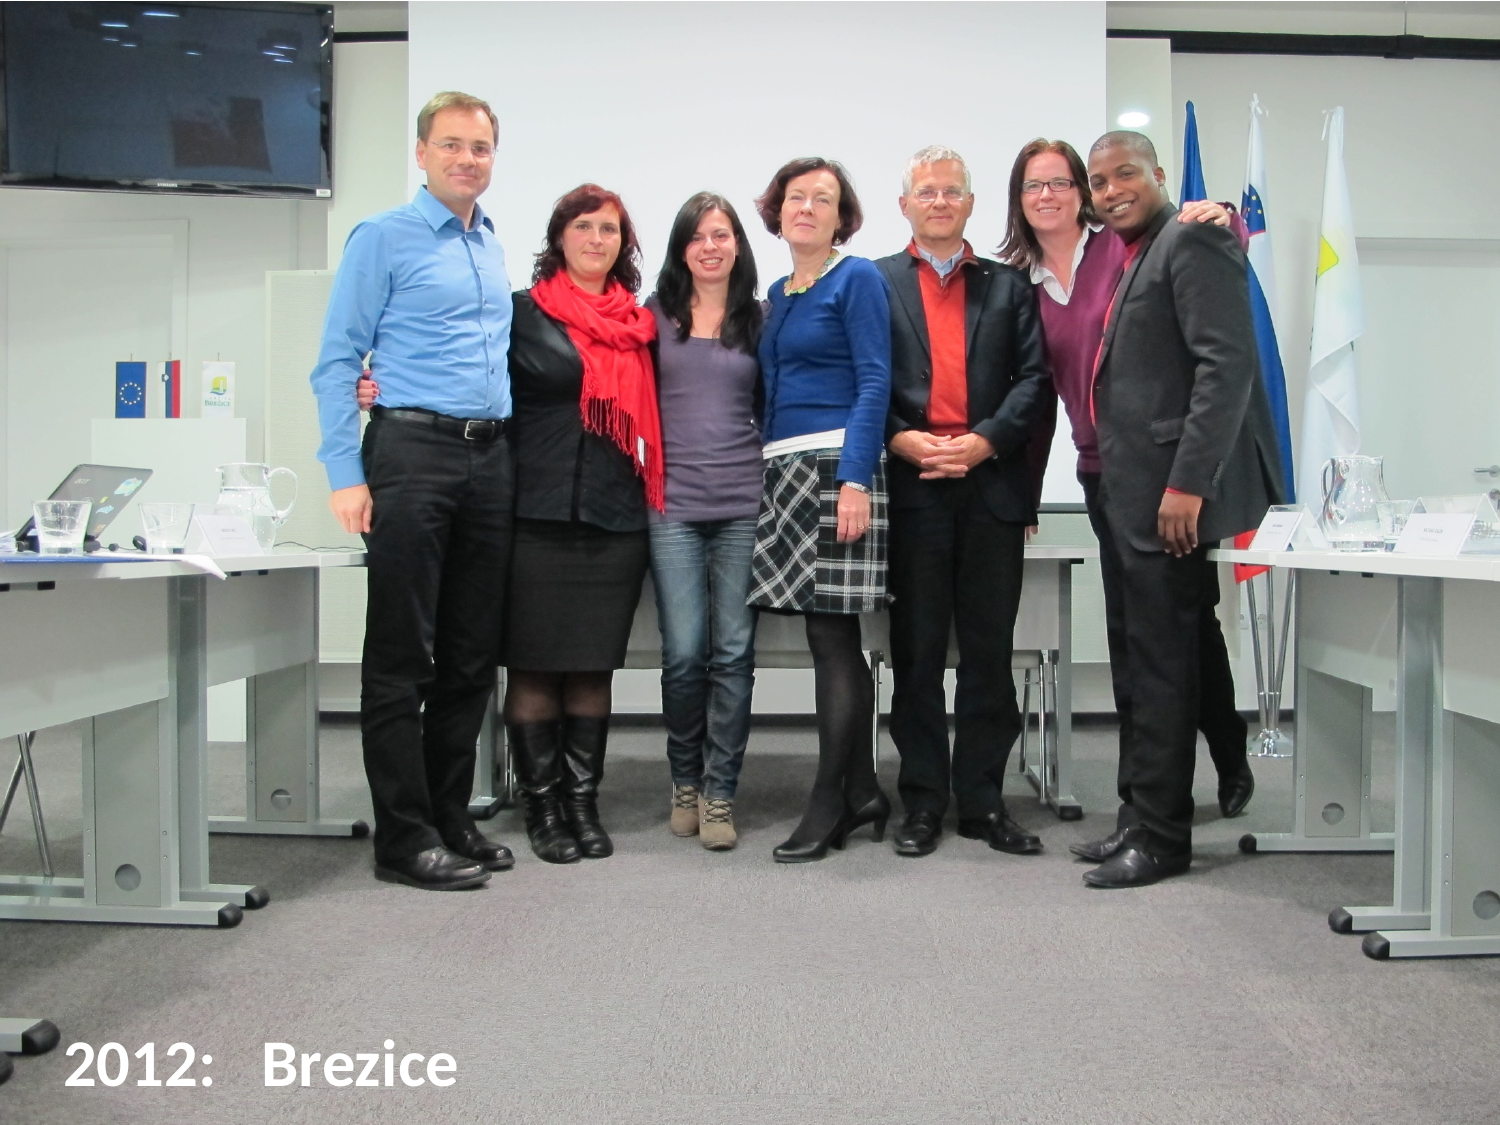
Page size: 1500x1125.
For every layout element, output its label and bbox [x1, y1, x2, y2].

list [0, 1, 1500, 1125]
